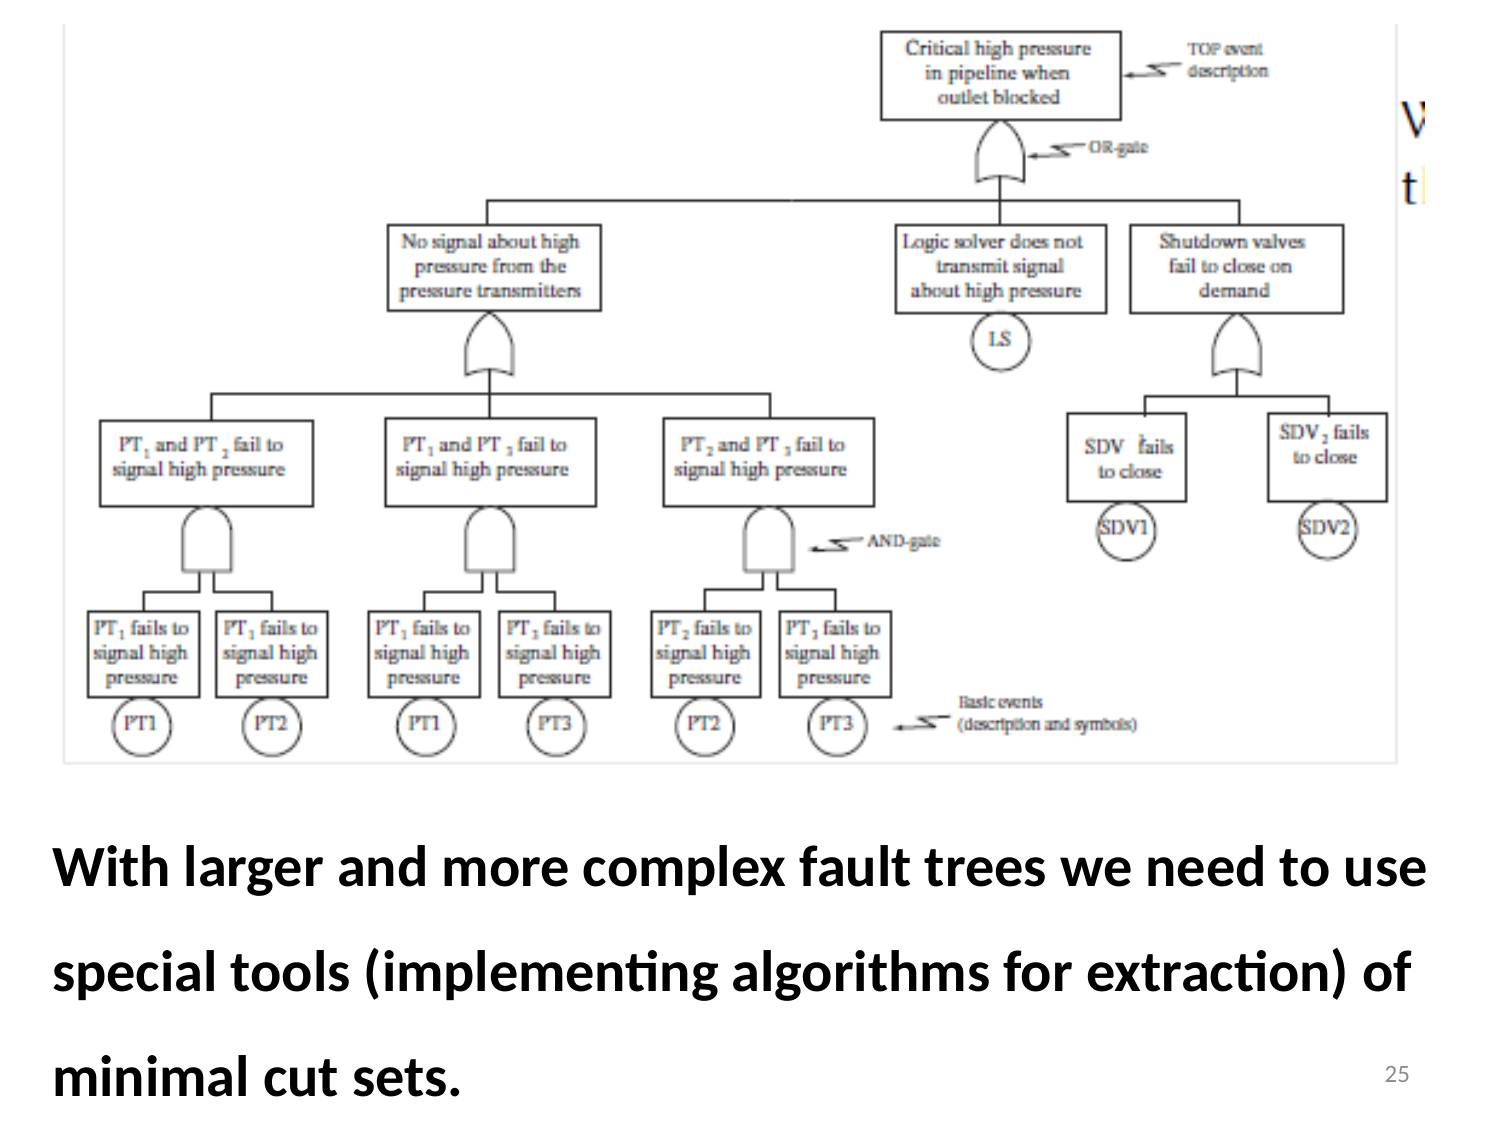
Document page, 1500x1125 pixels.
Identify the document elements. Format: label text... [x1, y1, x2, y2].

picture [60, 24, 1426, 776]
slide_number 25 [1074, 1042, 1425, 1103]
text_box With larger and more complex fault trees we need to use special tools (implementing algorithms for extraction) of minimal cut sets. [37, 786, 1450, 1116]
